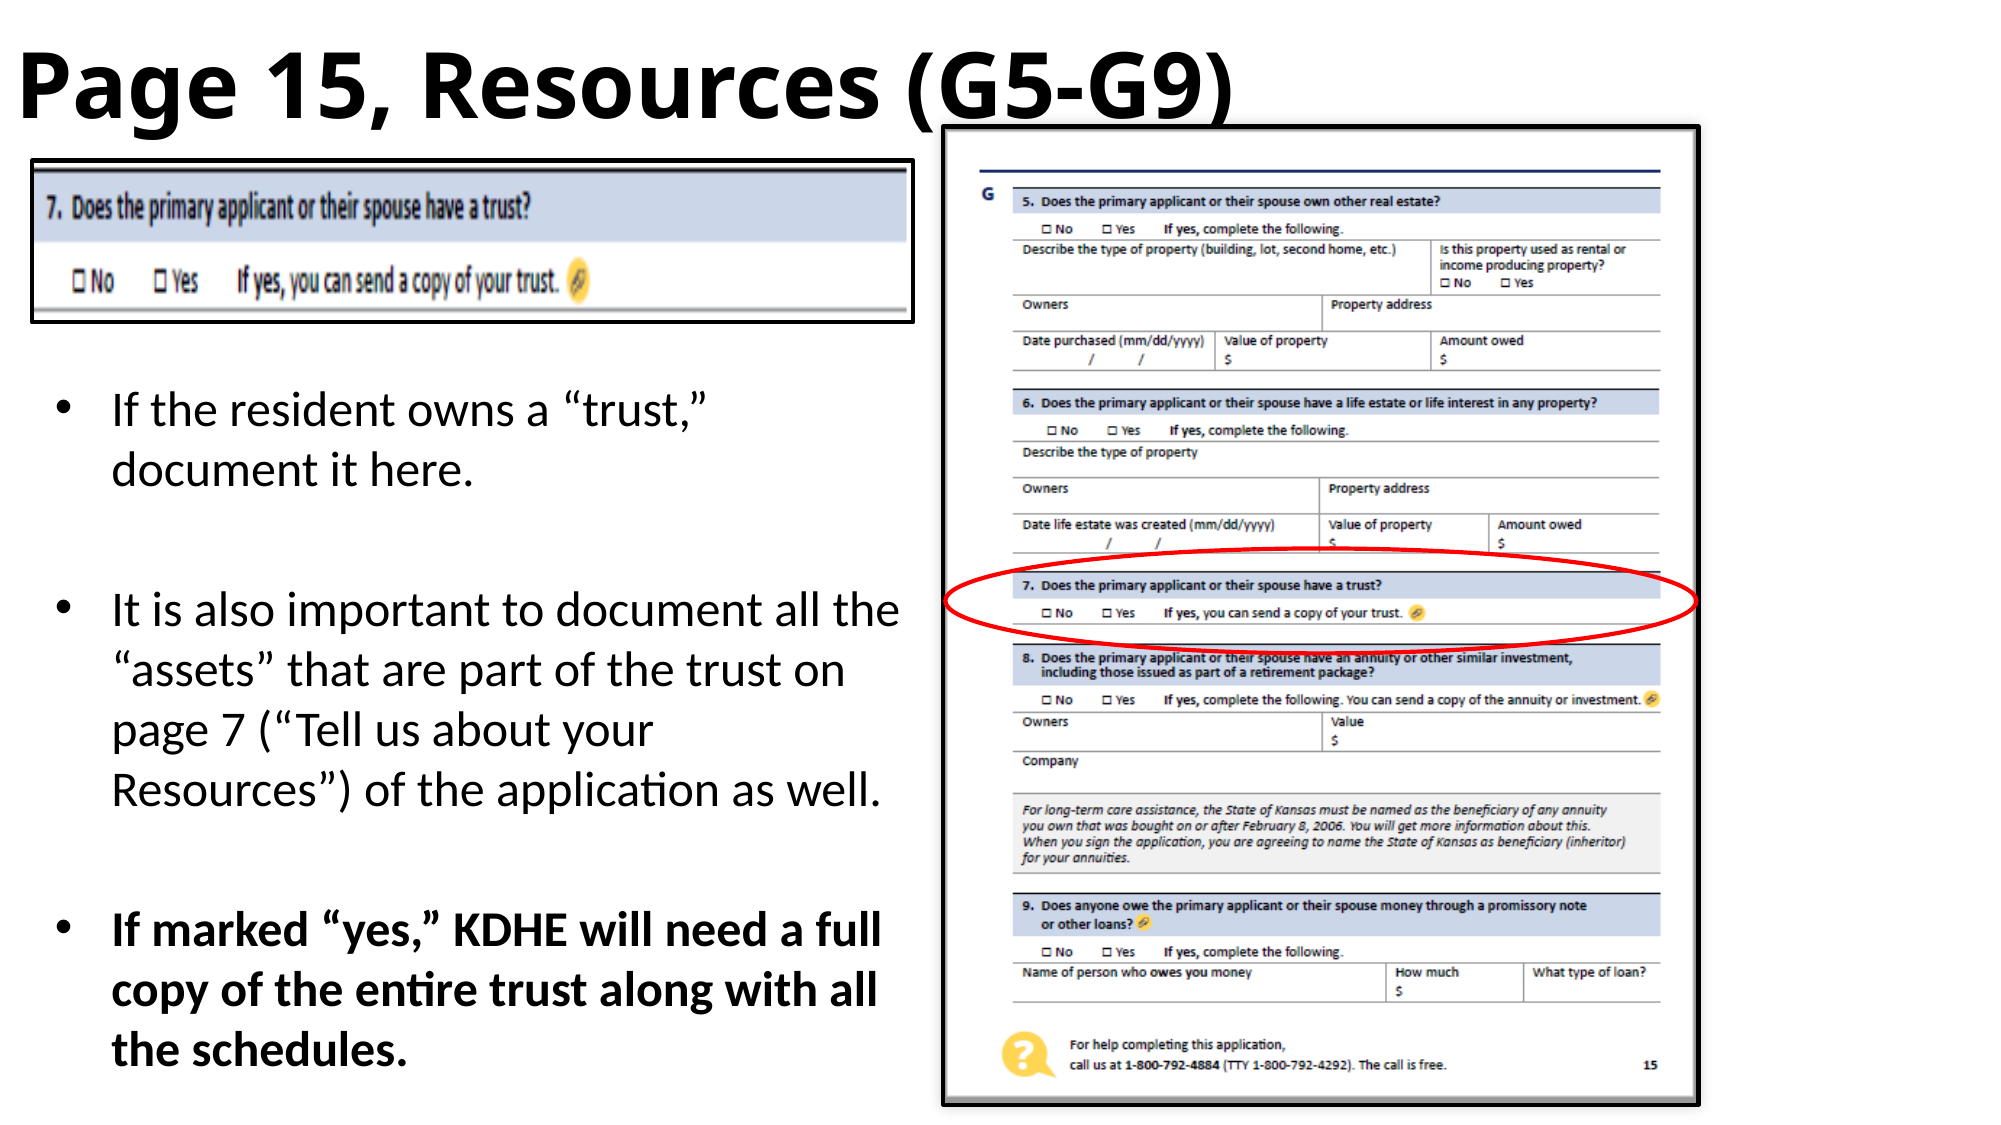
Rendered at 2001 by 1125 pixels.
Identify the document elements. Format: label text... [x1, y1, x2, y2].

picture [945, 128, 1697, 1103]
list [34, 162, 911, 321]
text_box If the resident owns a “trust,” document it here. It is also important to document all the “assets” that are part of the trust on page 7 (“Tell us about your Resources”) of the application as well. If marked “yes,” KDHE will need a full copy of the entire trust along with all the schedules. [39, 368, 917, 944]
title Page 15, Resources (G5-G9) [0, 0, 1725, 178]
